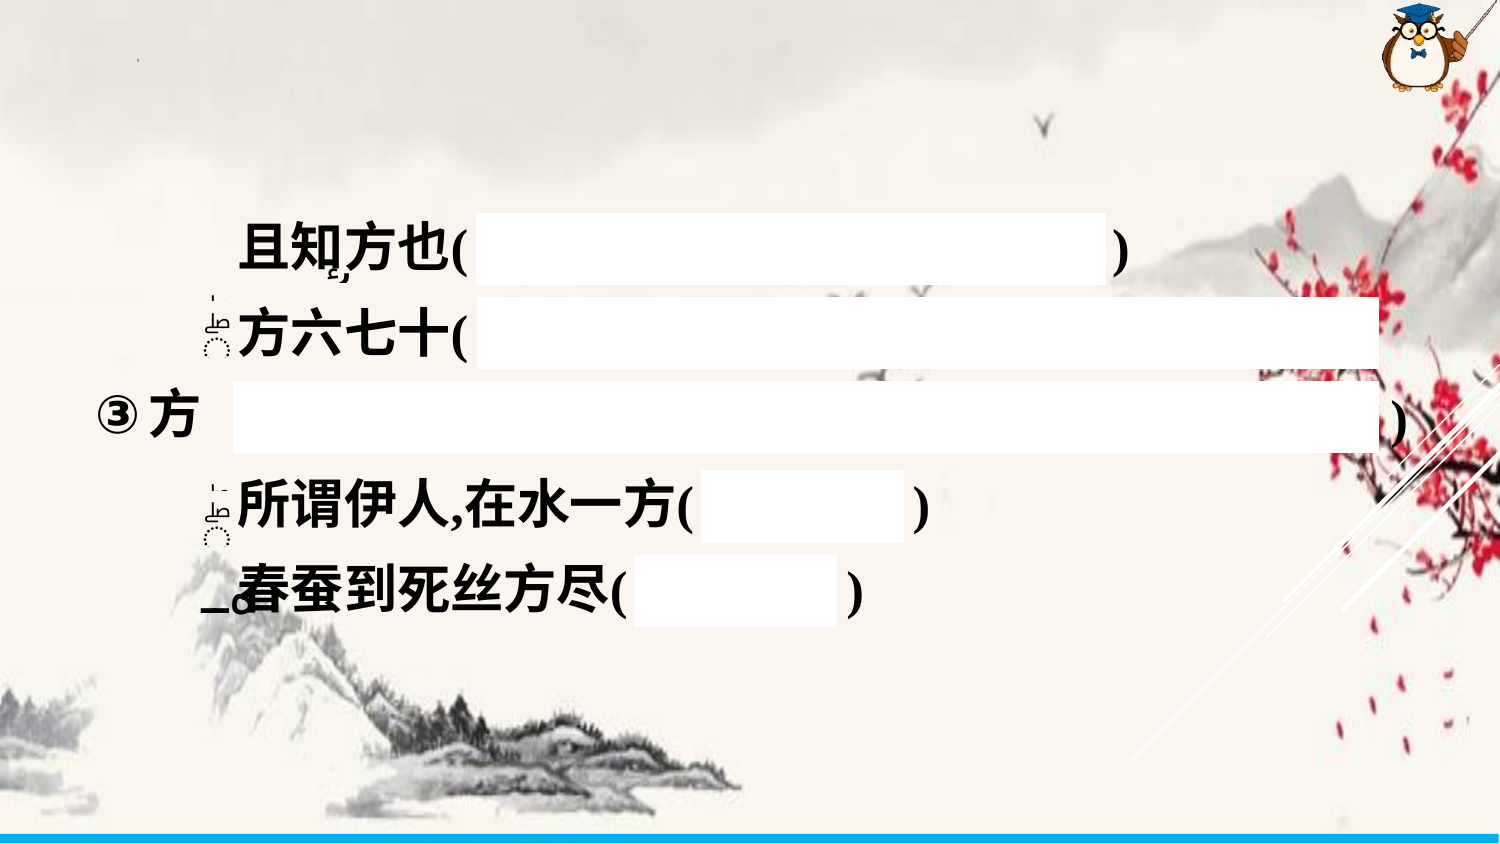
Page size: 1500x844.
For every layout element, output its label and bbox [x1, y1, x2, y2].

text_box [0, 205, 1500, 639]
picture [0, 639, 1500, 844]
picture [0, 0, 1500, 205]
